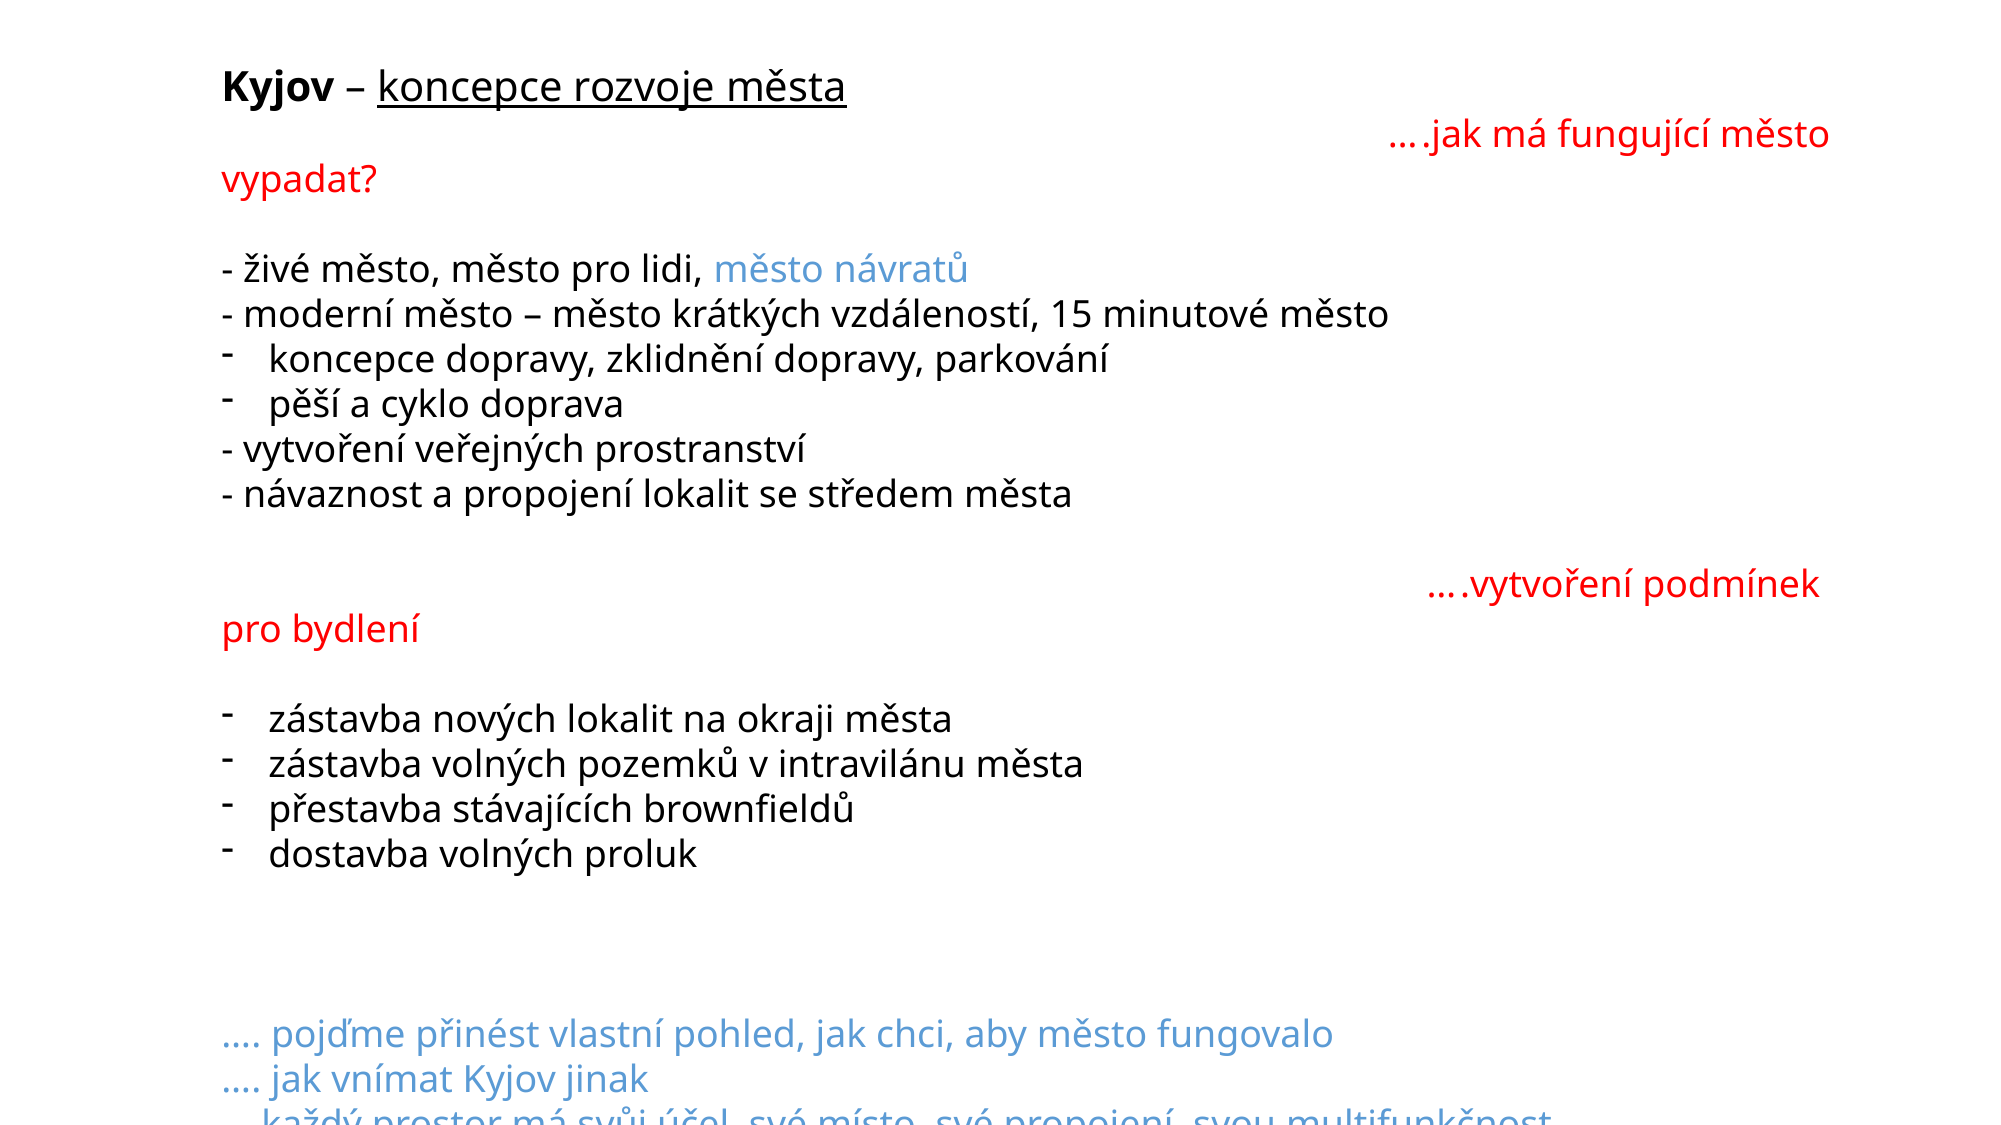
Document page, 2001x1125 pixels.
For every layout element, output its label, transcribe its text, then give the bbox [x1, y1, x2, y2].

text_box Kyjov – koncepce rozvoje města ….jak má fungující město vypadat? - živé město, město pro lidi, město návratů - moderní město – město krátkých vzdáleností, 15 minutové město koncepce dopravy, zklidnění dopravy, parkování pěší a cyklo doprava - vytvoření veřejných prostranství - návaznost a propojení lokalit se středem města ….vytvoření podmínek pro bydlení zástavba nových lokalit na okraji města zástavba volných pozemků v intravilánu města přestavba stávajících brownfieldů dostavba volných proluk …. pojďme přinést vlastní pohled, jak chci, aby město fungovalo …. jak vnímat Kyjov jinak ….každý prostor má svůj účel, své místo, své propojení, svou multifunkčnost [206, 52, 1855, 1125]
